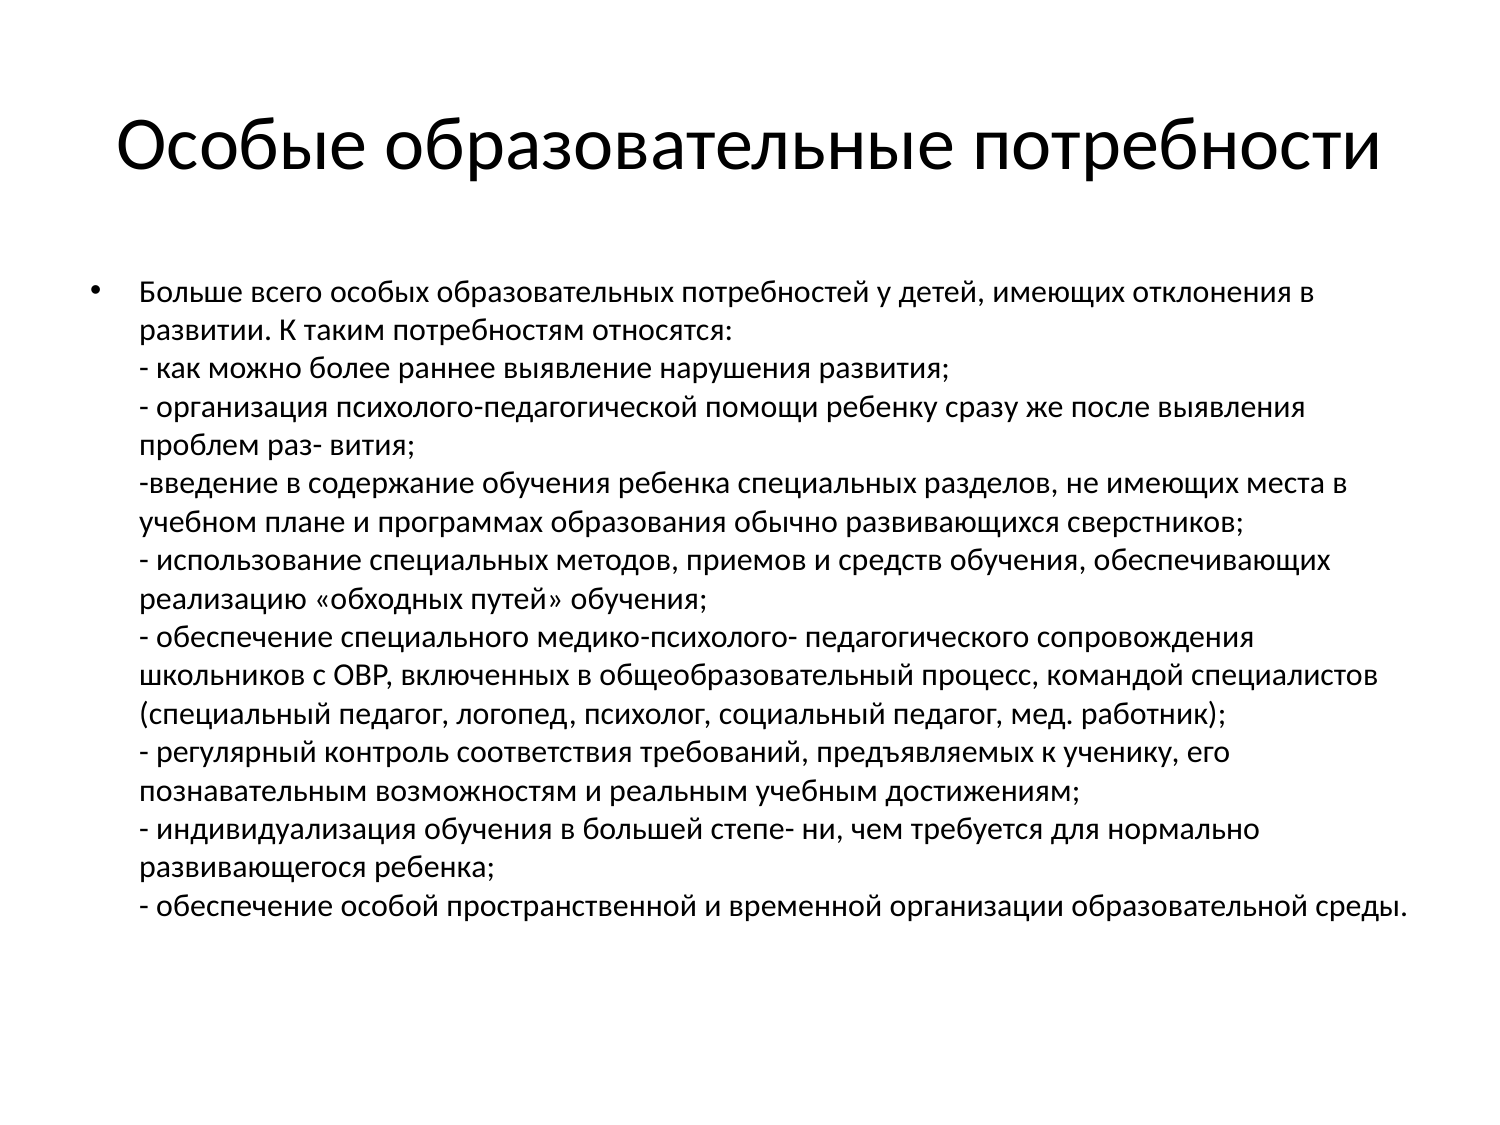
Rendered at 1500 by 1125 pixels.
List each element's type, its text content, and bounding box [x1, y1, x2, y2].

list Больше всего особых образовательных потребностей у детей, имеющих отклонения в развитии. К таким потребностям относятся: - как можно более раннее выявление нарушения развития; - организация психолого-педагогической помощи ребенку сразу же после выявления проблем раз- вития; -введение в содержание обучения ребенка специальных разделов, не имеющих места в учебном плане и программах образования обычно развивающихся сверстников; - использование специальных методов, приемов и средств обучения, обеспечивающих реализацию «обходных путей» обучения; - обеспечение специального медико-психолого- педагогического сопровождения школьников с ОВР, включенных в общеобразовательный процесс, командой специалистов (специальный педагог, логопед, психолог, социальный педагог, мед. работник); - регулярный контроль соответствия требований, предъявляемых к ученику, его познавательным возможностям и реальным учебным достижениям; - индивидуализация обучения в большей степе- ни, чем требуется для нормально развивающегося ребенка; - обеспечение особой пространственной и временной организации образовательной среды. [75, 262, 1425, 1005]
title Особые образовательные потребности [75, 45, 1425, 233]
